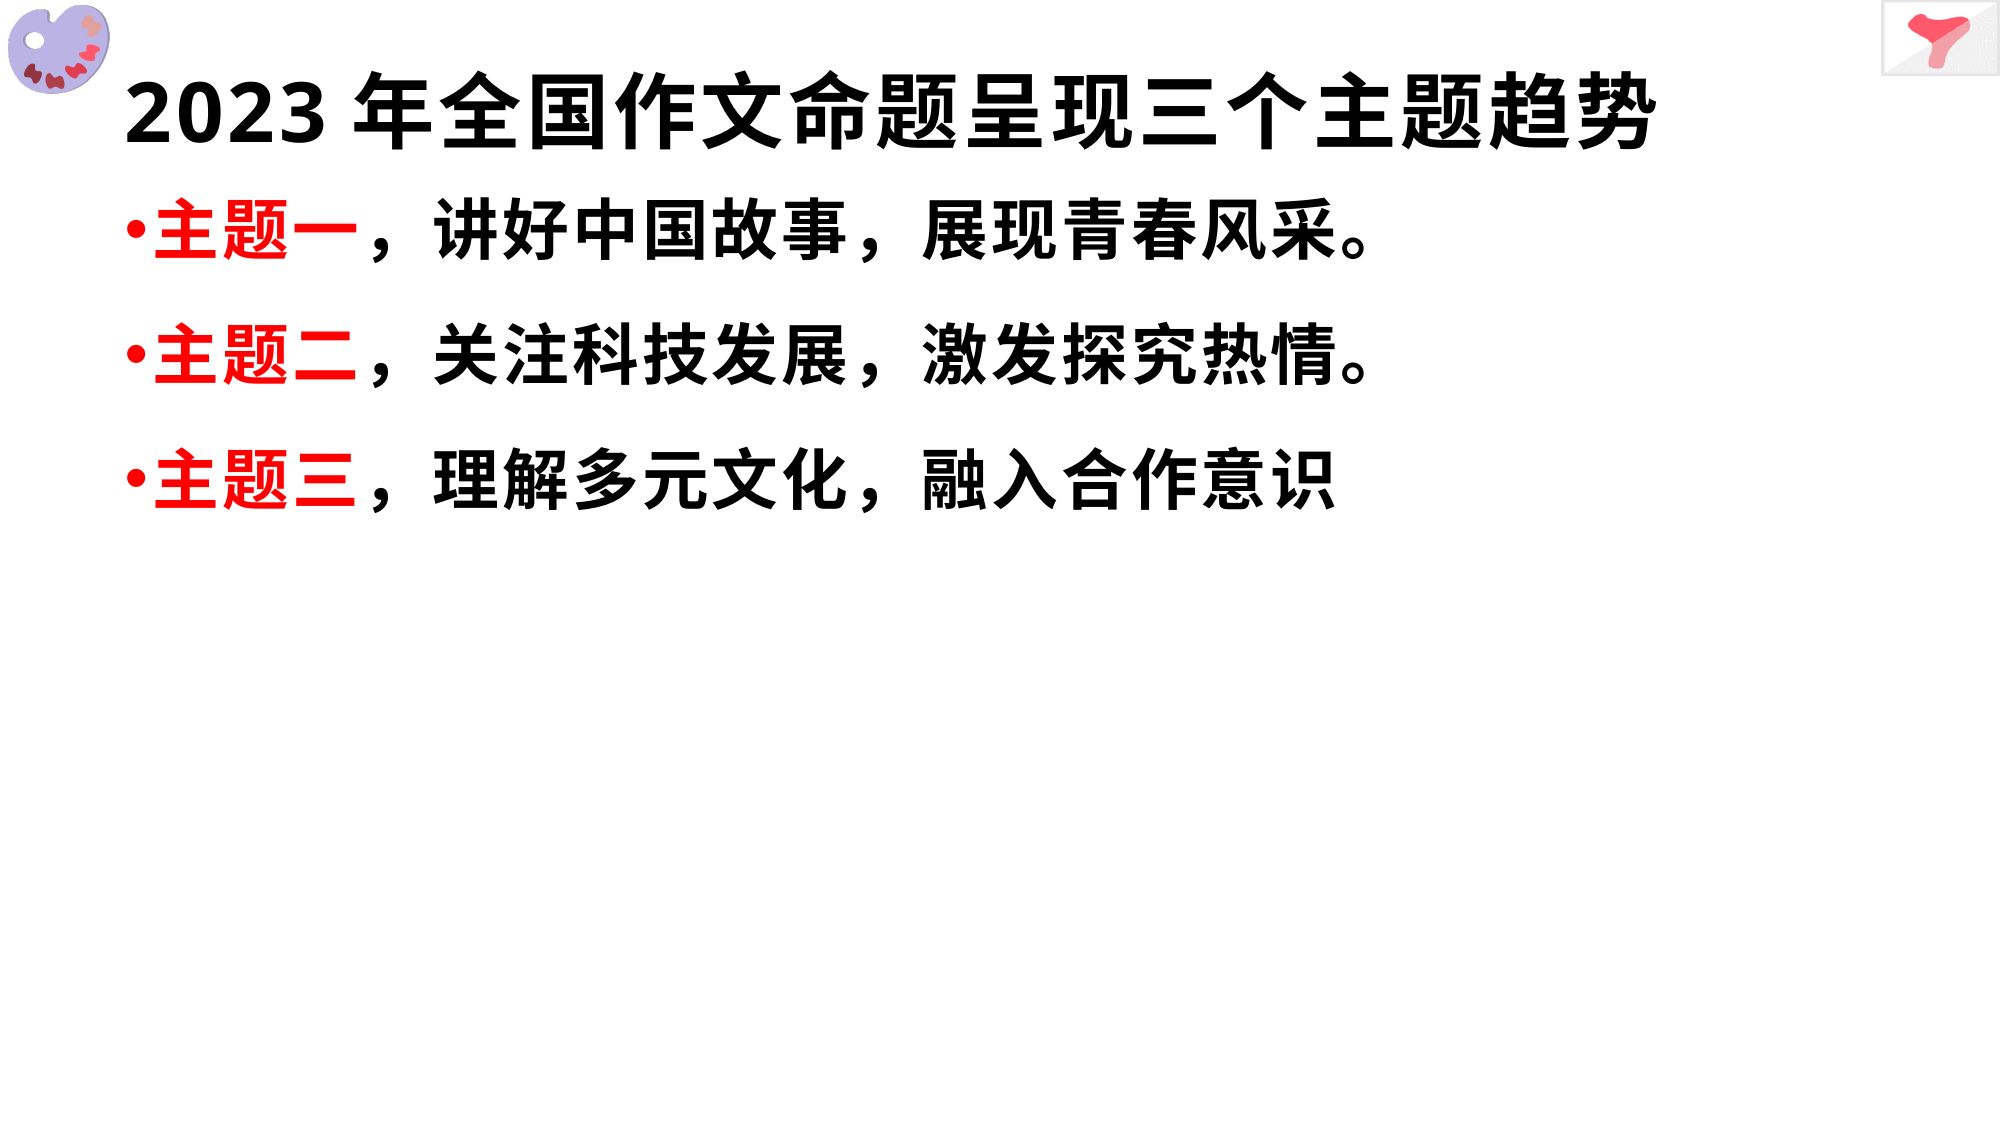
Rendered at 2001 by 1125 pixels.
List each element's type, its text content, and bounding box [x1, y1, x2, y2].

title 2023年全国作文命题呈现三个主题趋势 [109, 72, 1891, 146]
list 主题一，讲好中国故事，展现青春风采。 主题二，关注科技发展，激发探究热情。 主题三，理解多元文化，融入合作意识 [109, 156, 1891, 1041]
picture [0, 0, 118, 99]
picture [1881, 0, 2000, 76]
